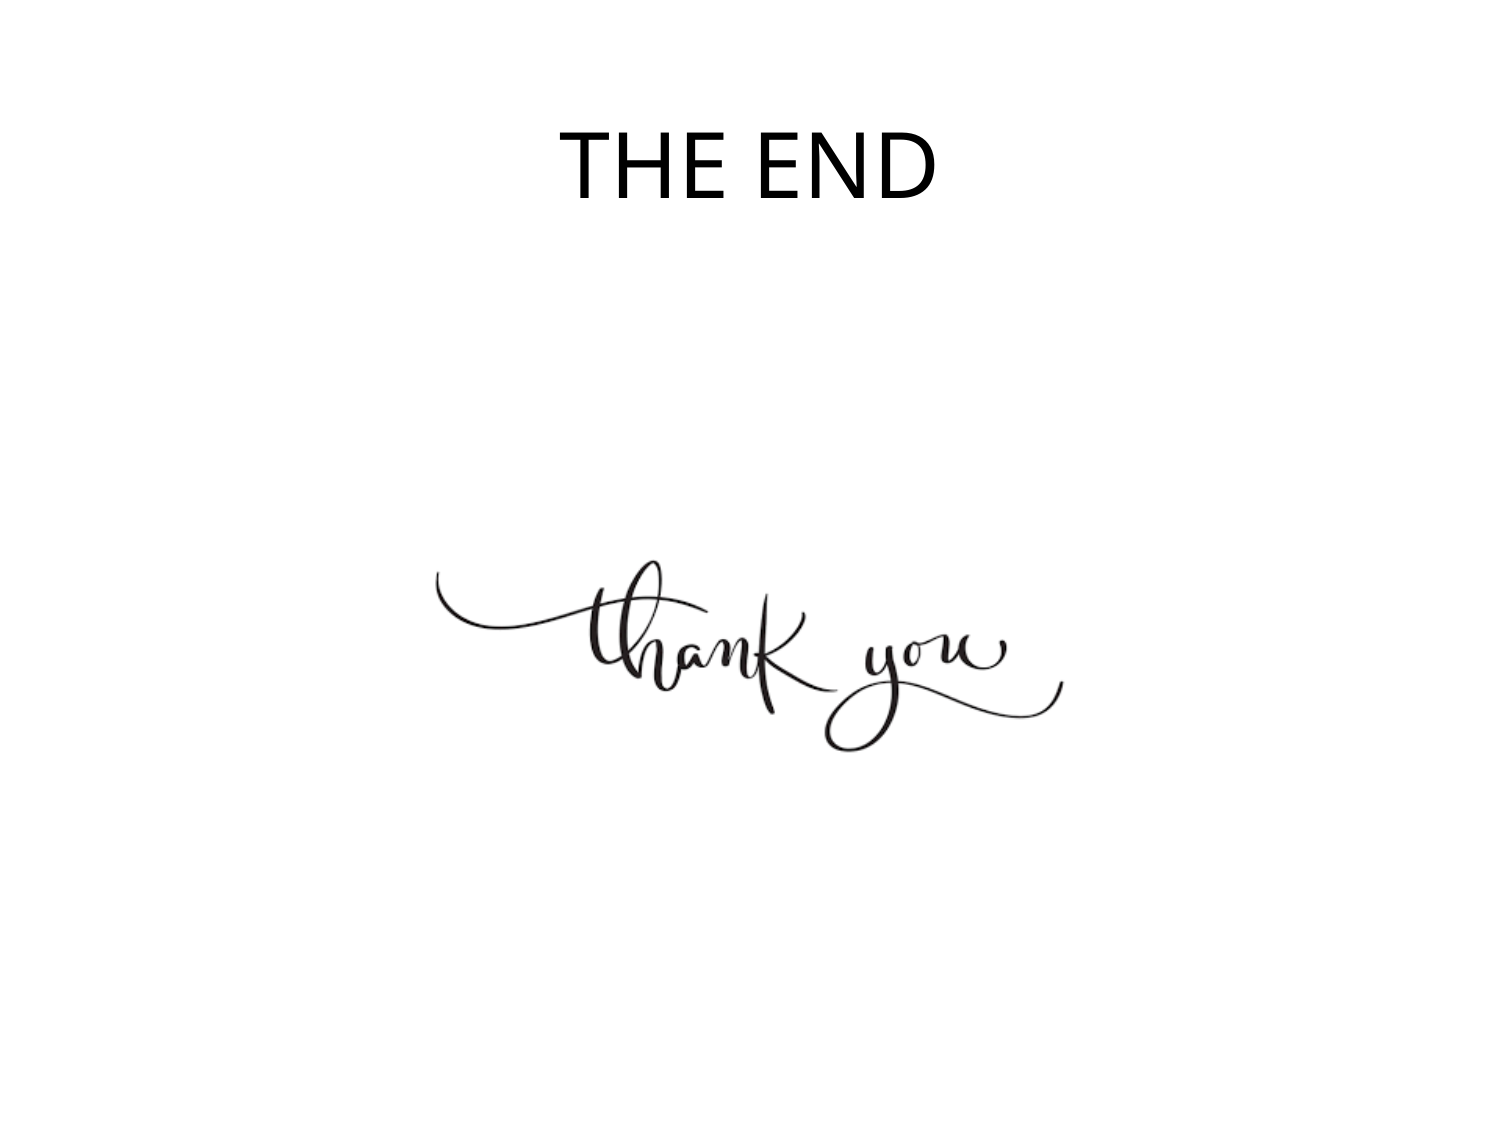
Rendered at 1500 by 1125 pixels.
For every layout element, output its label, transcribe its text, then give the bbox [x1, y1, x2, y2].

title THE END [103, 59, 1397, 278]
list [434, 558, 1066, 754]
